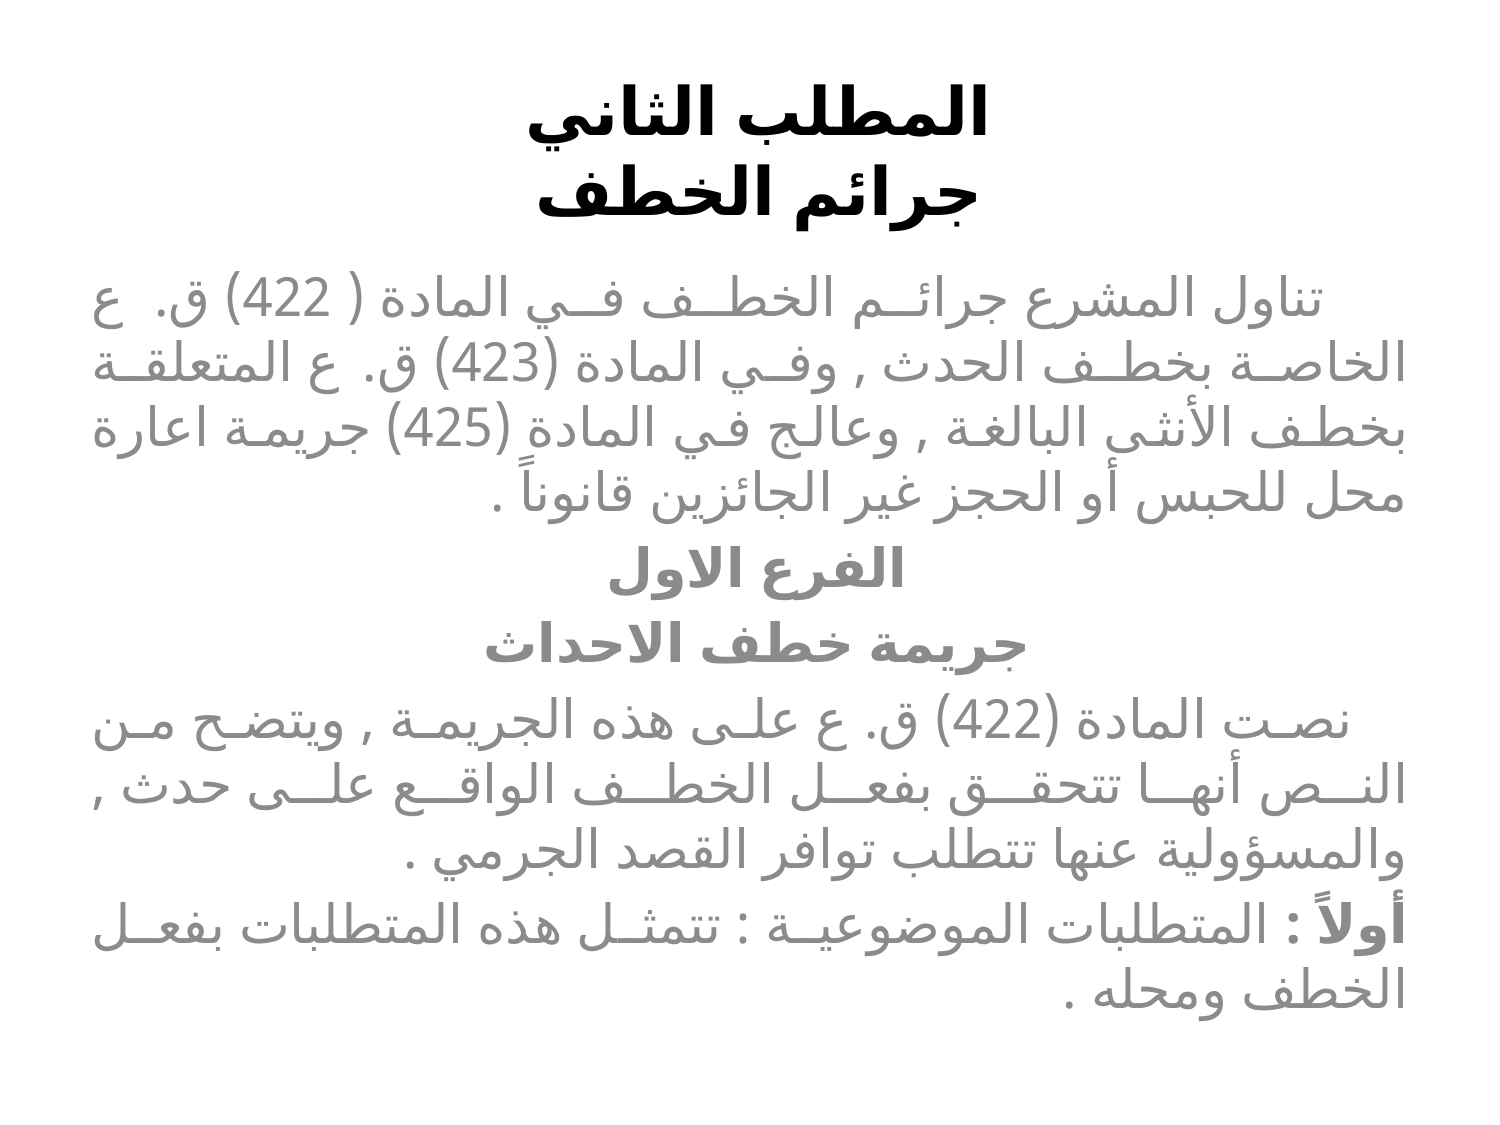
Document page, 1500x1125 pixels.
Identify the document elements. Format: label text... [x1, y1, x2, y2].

subtitle تناول المشرع جرائم الخطف في المادة ( 422) ق.ع الخاصة بخطف الحدث , وفي المادة (423) ق.ع المتعلقة بخطف الأنثى البالغة , وعالج في المادة (425) جريمة اعارة محل للحبس أو الحجز غير الجائزين قانوناً . الفرع الاول جريمة خطف الاحداث نصت المادة (422) ق.ع على هذه الجريمة , ويتضح من النص أنها تتحقق بفعل الخطف الواقع على حدث , والمسؤولية عنها تتطلب توافر القصد الجرمي . أولاً : المتطلبات الموضوعية : تتمثل هذه المتطلبات بفعل الخطف ومحله . [76, 255, 1424, 1035]
title المطلب الثاني جرائم الخطف [112, 42, 1388, 255]
